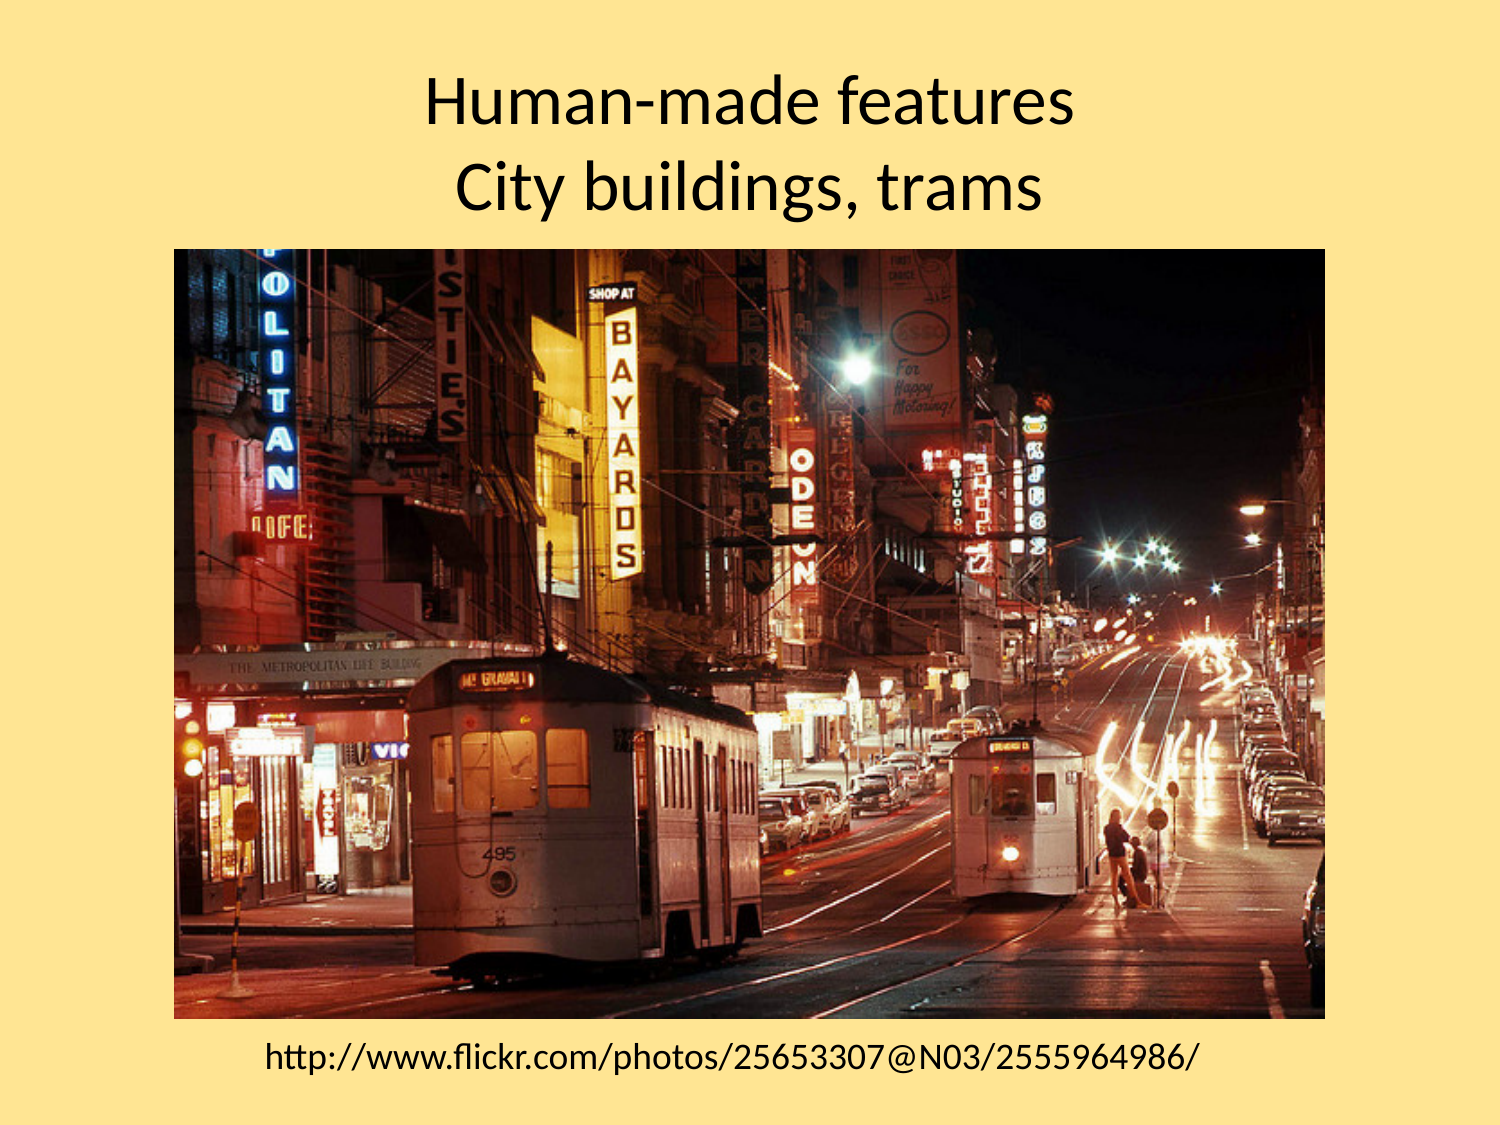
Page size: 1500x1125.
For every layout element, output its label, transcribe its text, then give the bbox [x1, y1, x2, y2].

picture [174, 249, 1326, 1020]
text_box http://www.flickr.com/photos/25653307@N03/2555964986/ [249, 1029, 1238, 1085]
title Human-made features City buildings, trams [75, 45, 1425, 233]
